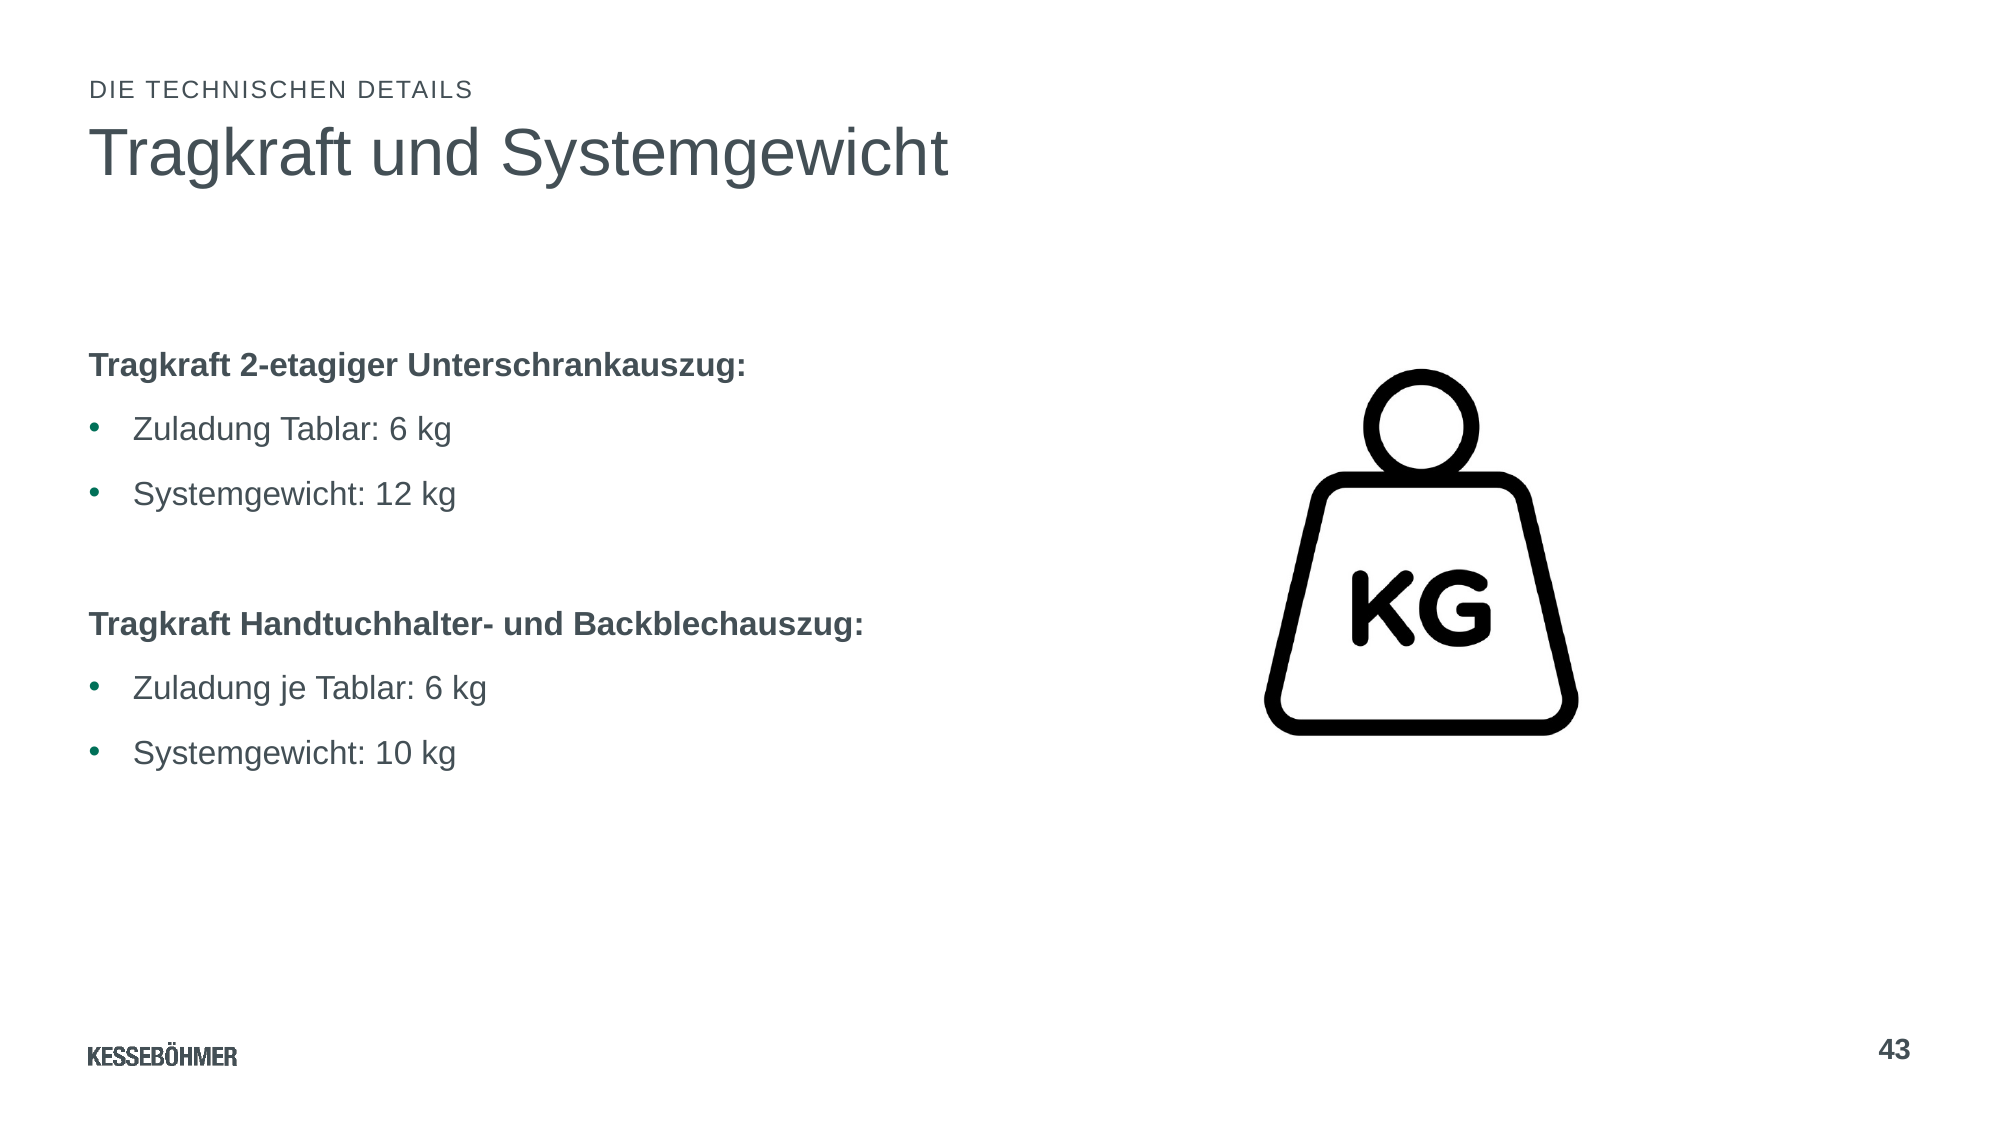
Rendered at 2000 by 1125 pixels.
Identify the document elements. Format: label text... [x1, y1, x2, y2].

title Tragkraft und Systemgewicht [88, 118, 1912, 260]
list Die technischen Details [89, 70, 1912, 100]
picture [88, 1042, 237, 1066]
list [1056, 198, 1786, 927]
slide_number 43 [1848, 1006, 1912, 1066]
list Tragkraft 2-etagiger Unterschrankauszug: Zuladung Tablar: 6 kg Systemgewicht: 12 kg Tragkraft Handtuchhalter- und Backblechauszug: Zuladung je Tablar: 6 kg Systemgewicht: 10 kg [88, 338, 956, 989]
